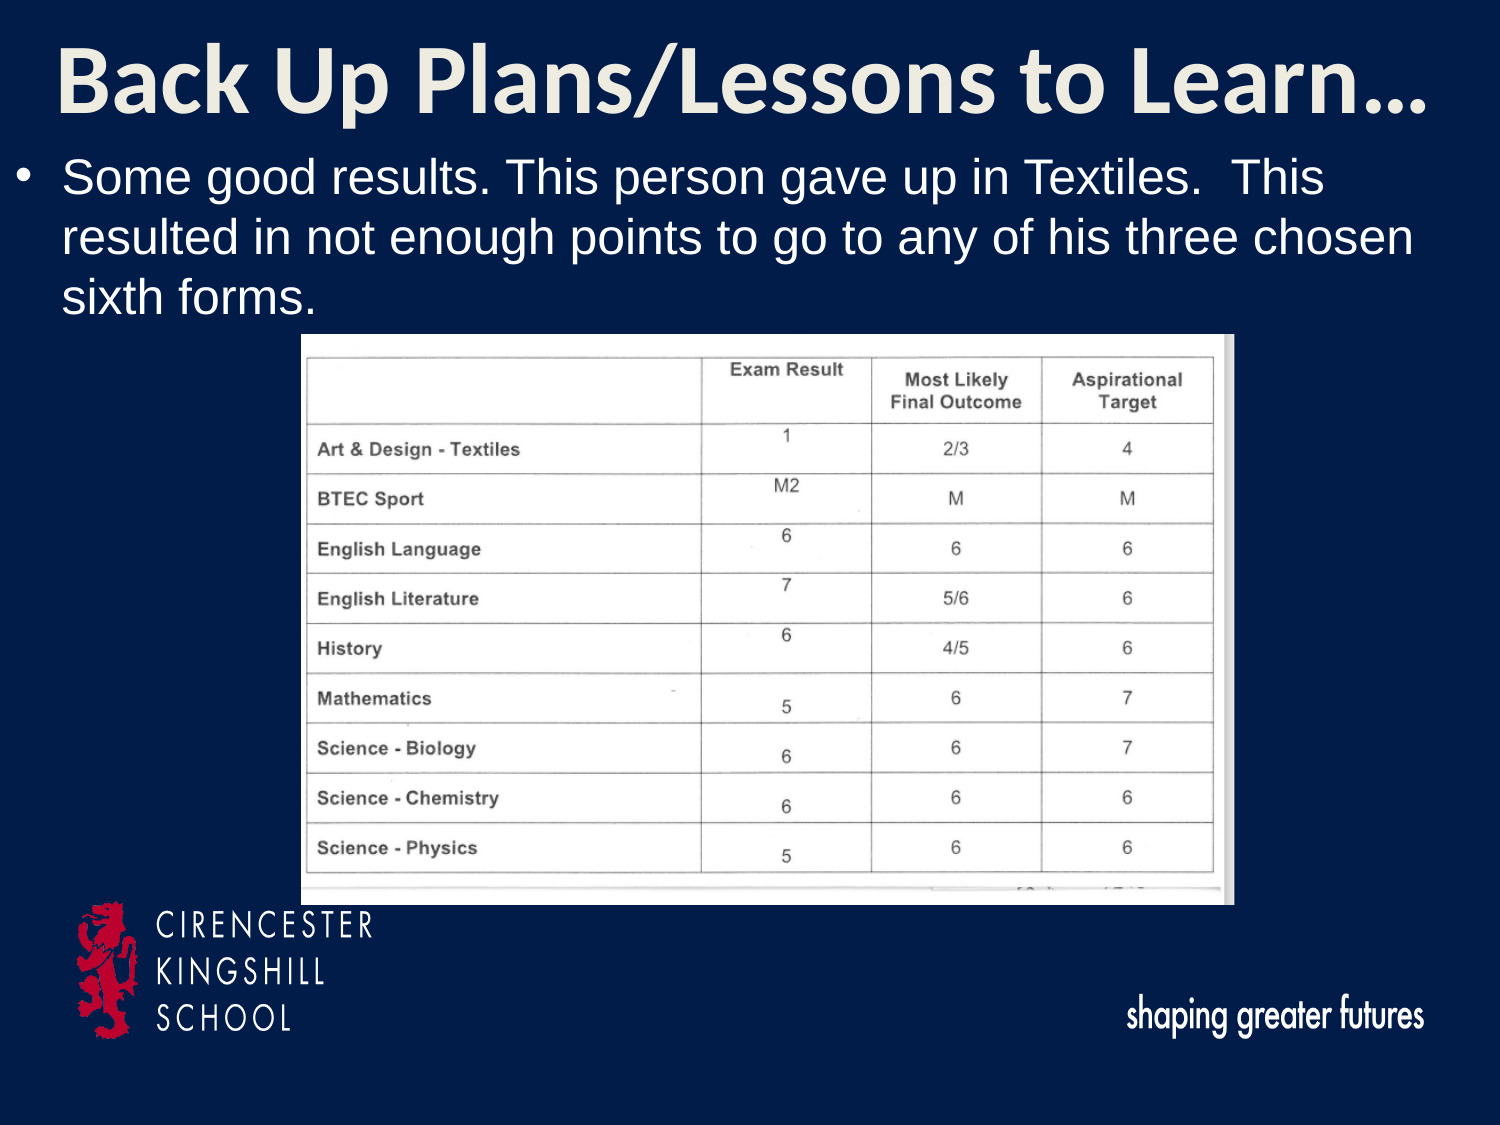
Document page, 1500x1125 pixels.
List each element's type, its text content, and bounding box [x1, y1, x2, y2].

text_box Back Up Plans/Lessons to Learn… [8, 0, 1480, 137]
text_box Some good results. This person gave up in Textiles. This resulted in not enough points to go to any of his three chosen sixth forms. [0, 137, 1492, 332]
picture [75, 333, 1235, 1043]
picture [1125, 989, 1425, 1043]
